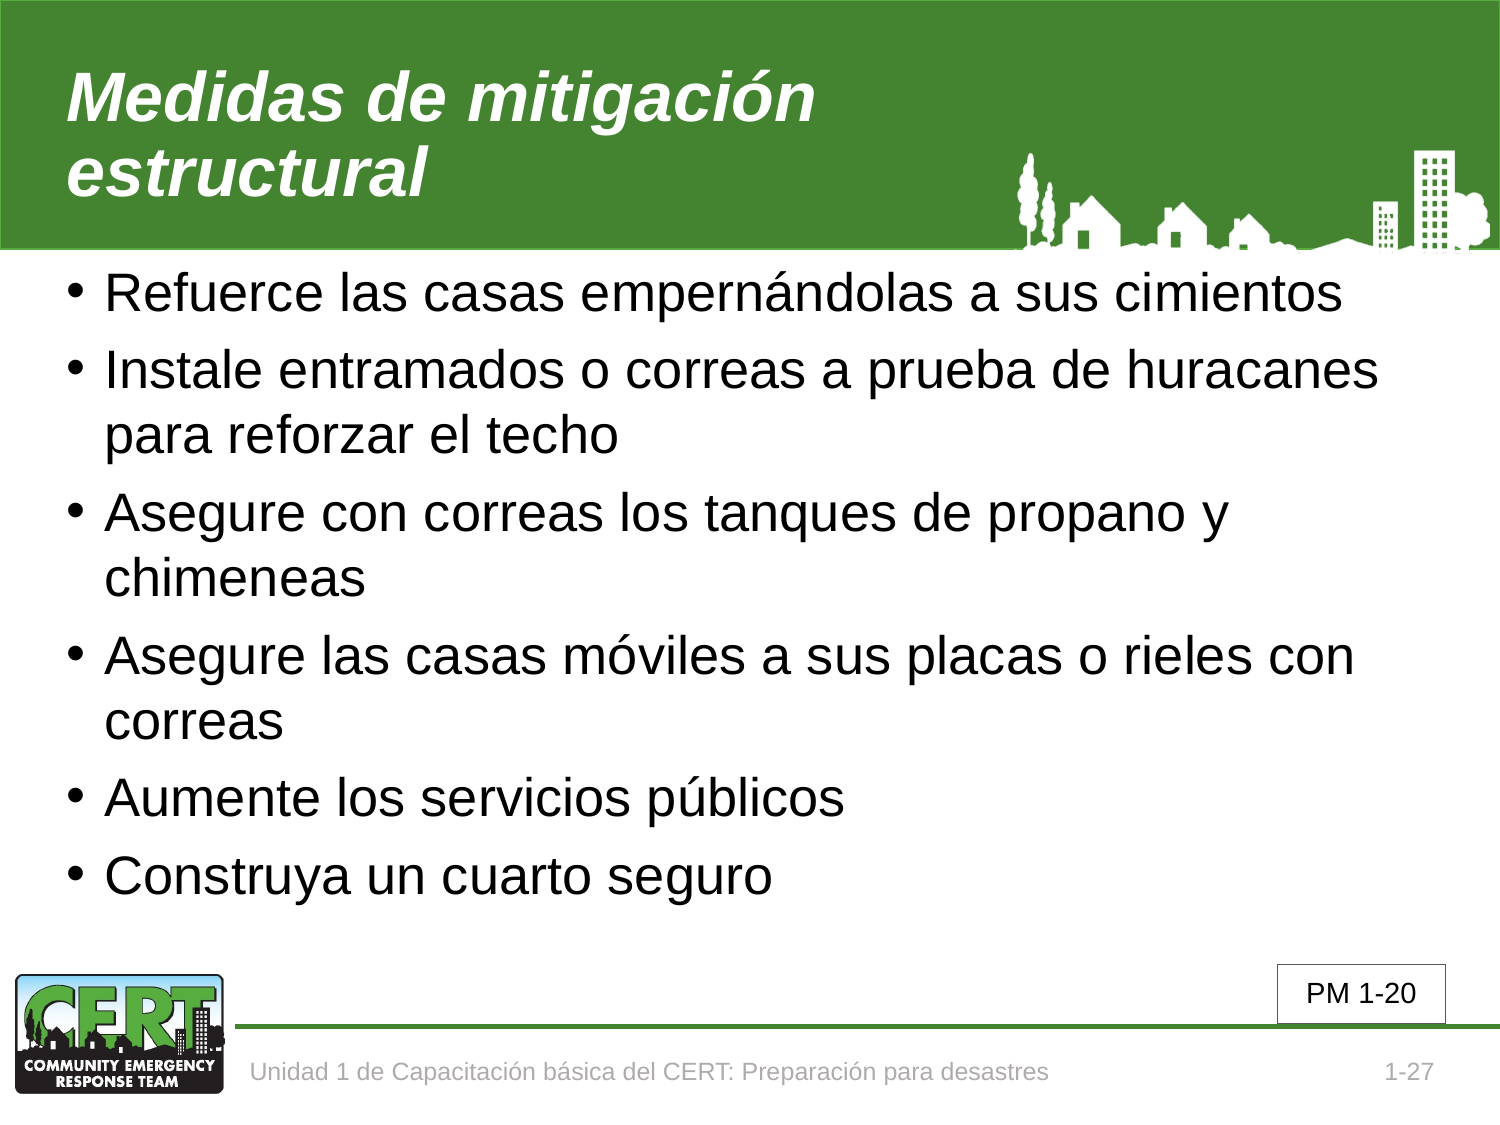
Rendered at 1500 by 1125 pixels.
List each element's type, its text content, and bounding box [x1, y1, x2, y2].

list Refuerce las casas empernándolas a sus cimientos Instale entramados o correas a prueba de huracanes para reforzar el techo Asegure con correas los tanques de propano y chimeneas Asegure las casas móviles a sus placas o rieles con correas Aumente los servicios públicos Construya un cuarto seguro [51, 249, 1449, 1034]
list 1-27 [1153, 1047, 1450, 1098]
list Unidad 1 de Capacitación básica del CERT: Preparación para desastres [234, 1047, 1088, 1098]
title Medidas de mitigación estructural [51, 52, 1005, 220]
list PM 1-20 [1277, 964, 1446, 1024]
picture [14, 973, 225, 1094]
picture [1009, 143, 1495, 254]
